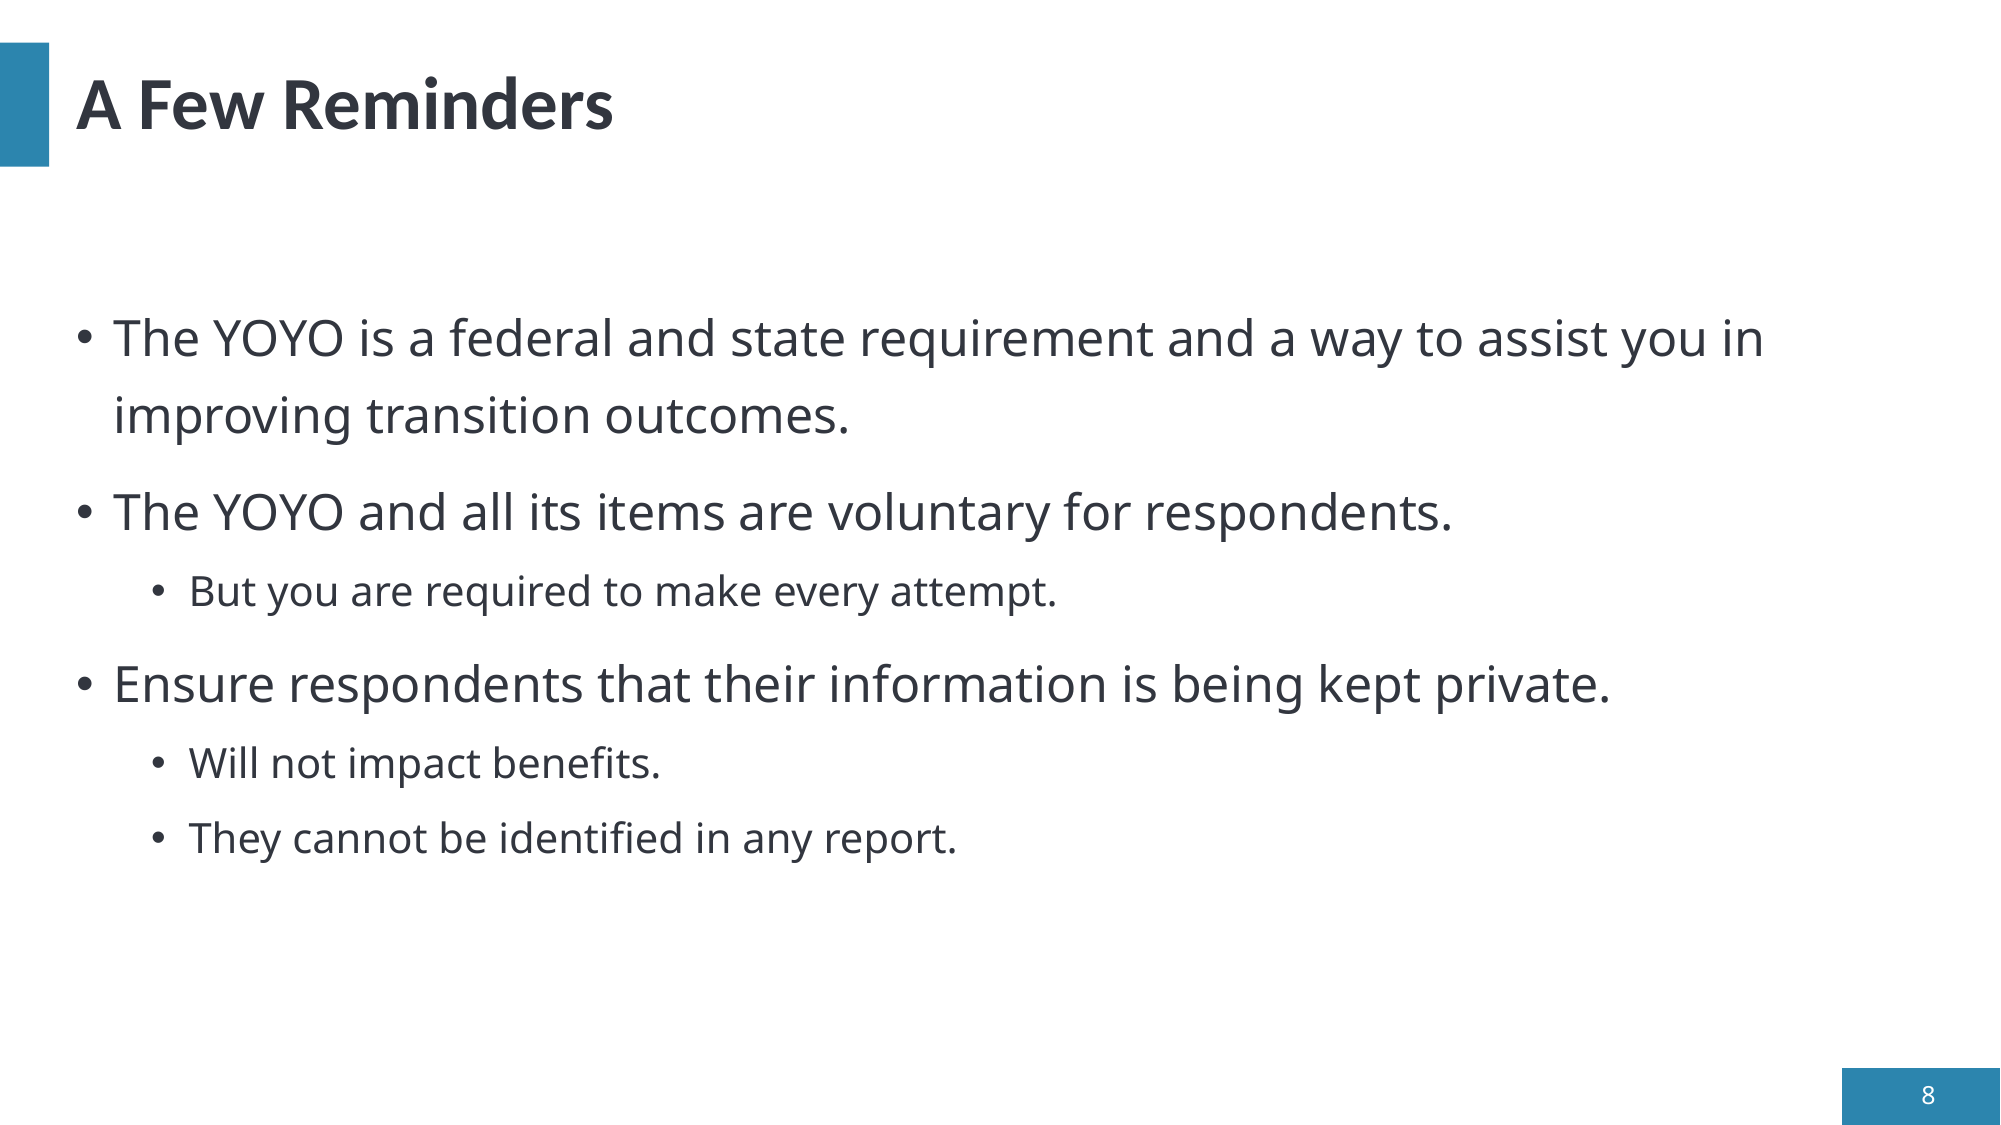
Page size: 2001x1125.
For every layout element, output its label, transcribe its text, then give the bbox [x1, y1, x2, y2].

list The YOYO is a federal and state requirement and a way to assist you in improving transition outcomes. The YOYO and all its items are voluntary for respondents. But you are required to make every attempt. Ensure respondents that their information is being kept private. Will not impact benefits. They cannot be identified in any report. [60, 282, 1917, 1080]
slide_number 8 [1889, 1079, 1951, 1114]
title A Few Reminders [60, 42, 1951, 168]
